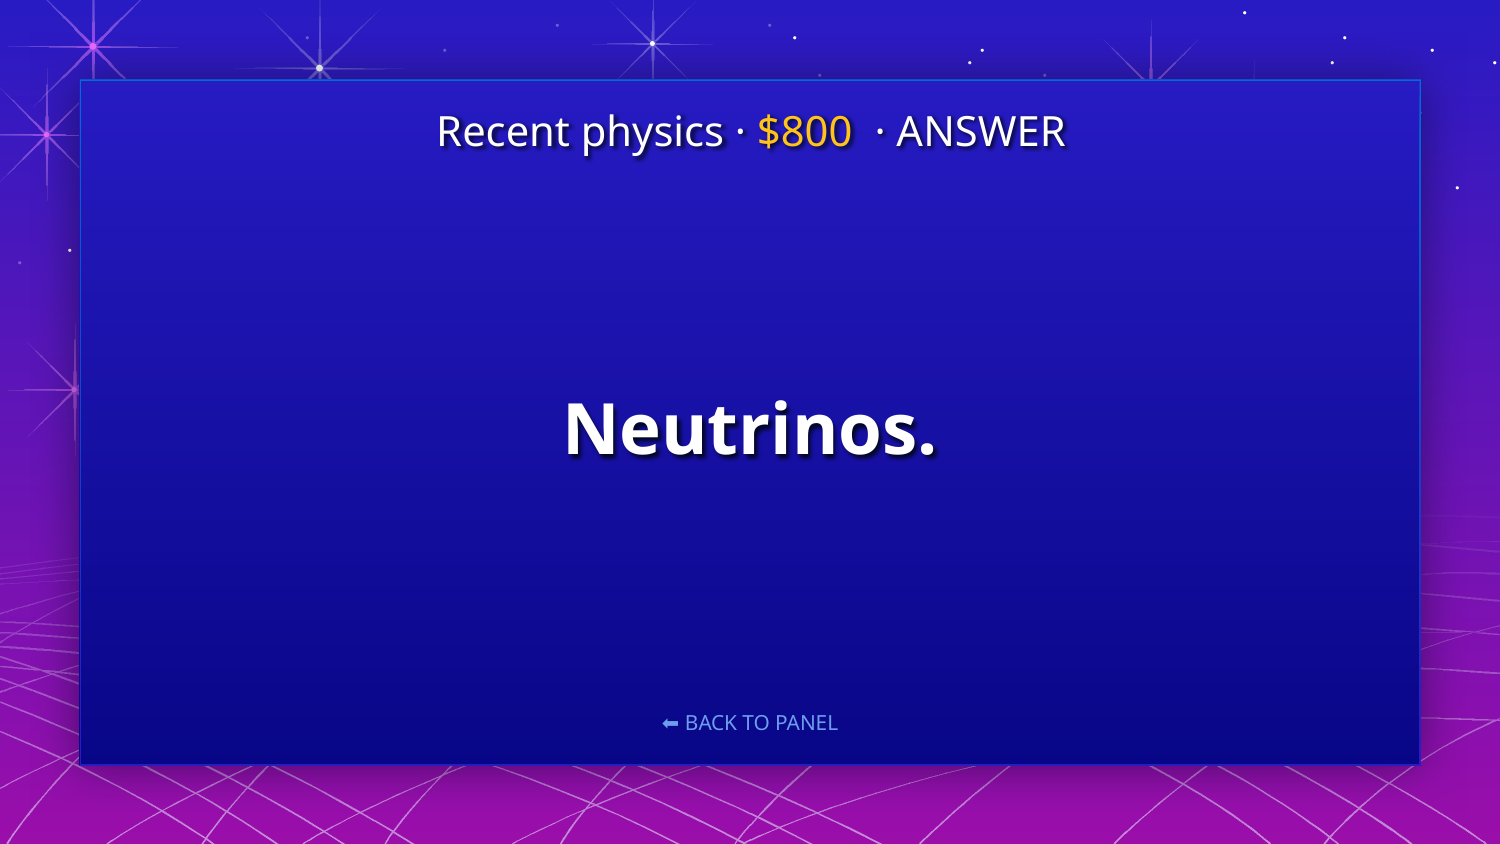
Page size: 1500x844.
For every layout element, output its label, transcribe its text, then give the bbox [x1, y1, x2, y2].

title Neutrinos. [169, 158, 1331, 682]
subtitle Recent physics · $800 · ANSWER [170, 105, 1332, 178]
